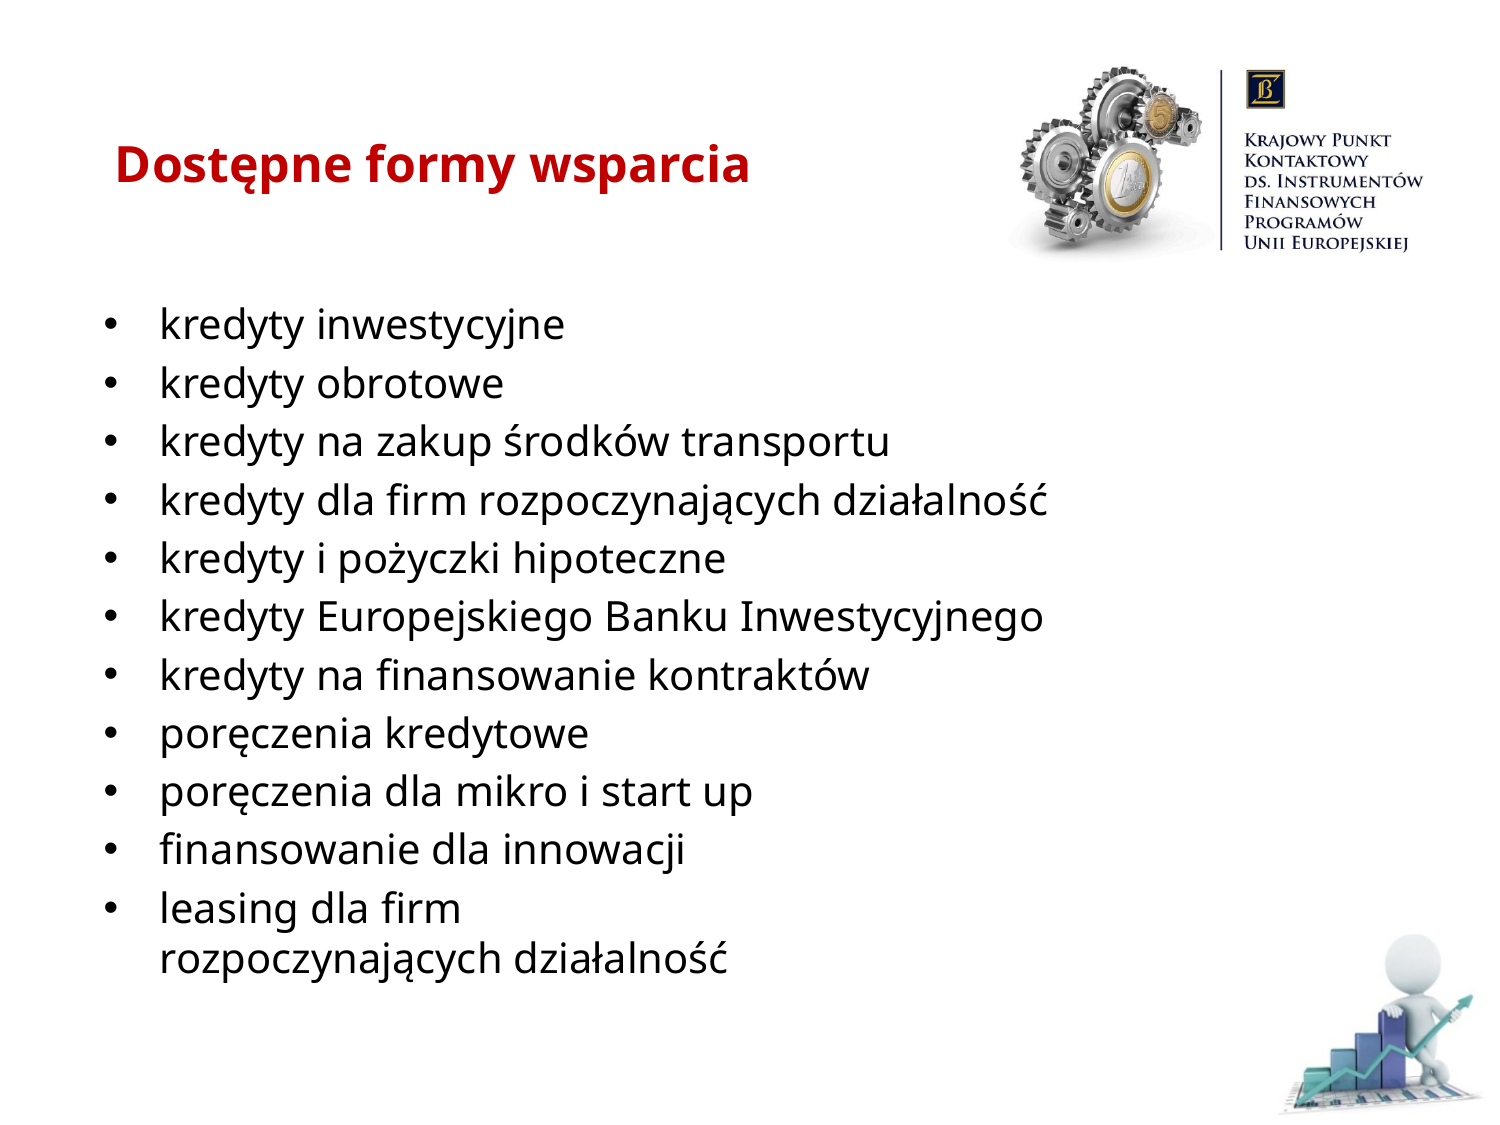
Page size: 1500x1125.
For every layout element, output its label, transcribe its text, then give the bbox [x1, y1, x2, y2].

picture [985, 54, 1447, 271]
text_box Dostępne formy wsparcia [100, 125, 980, 201]
list kredyty inwestycyjne kredyty obrotowe kredyty na zakup środków transportu kredyty dla firm rozpoczynających działalność kredyty i pożyczki hipoteczne kredyty Europejskiego Banku Inwestycyjnego kredyty na finansowanie kontraktów poręczenia kredytowe poręczenia dla mikro i start up finansowanie dla innowacji leasing dla firm rozpoczynających działalność [88, 290, 1394, 940]
picture [1262, 928, 1500, 1125]
